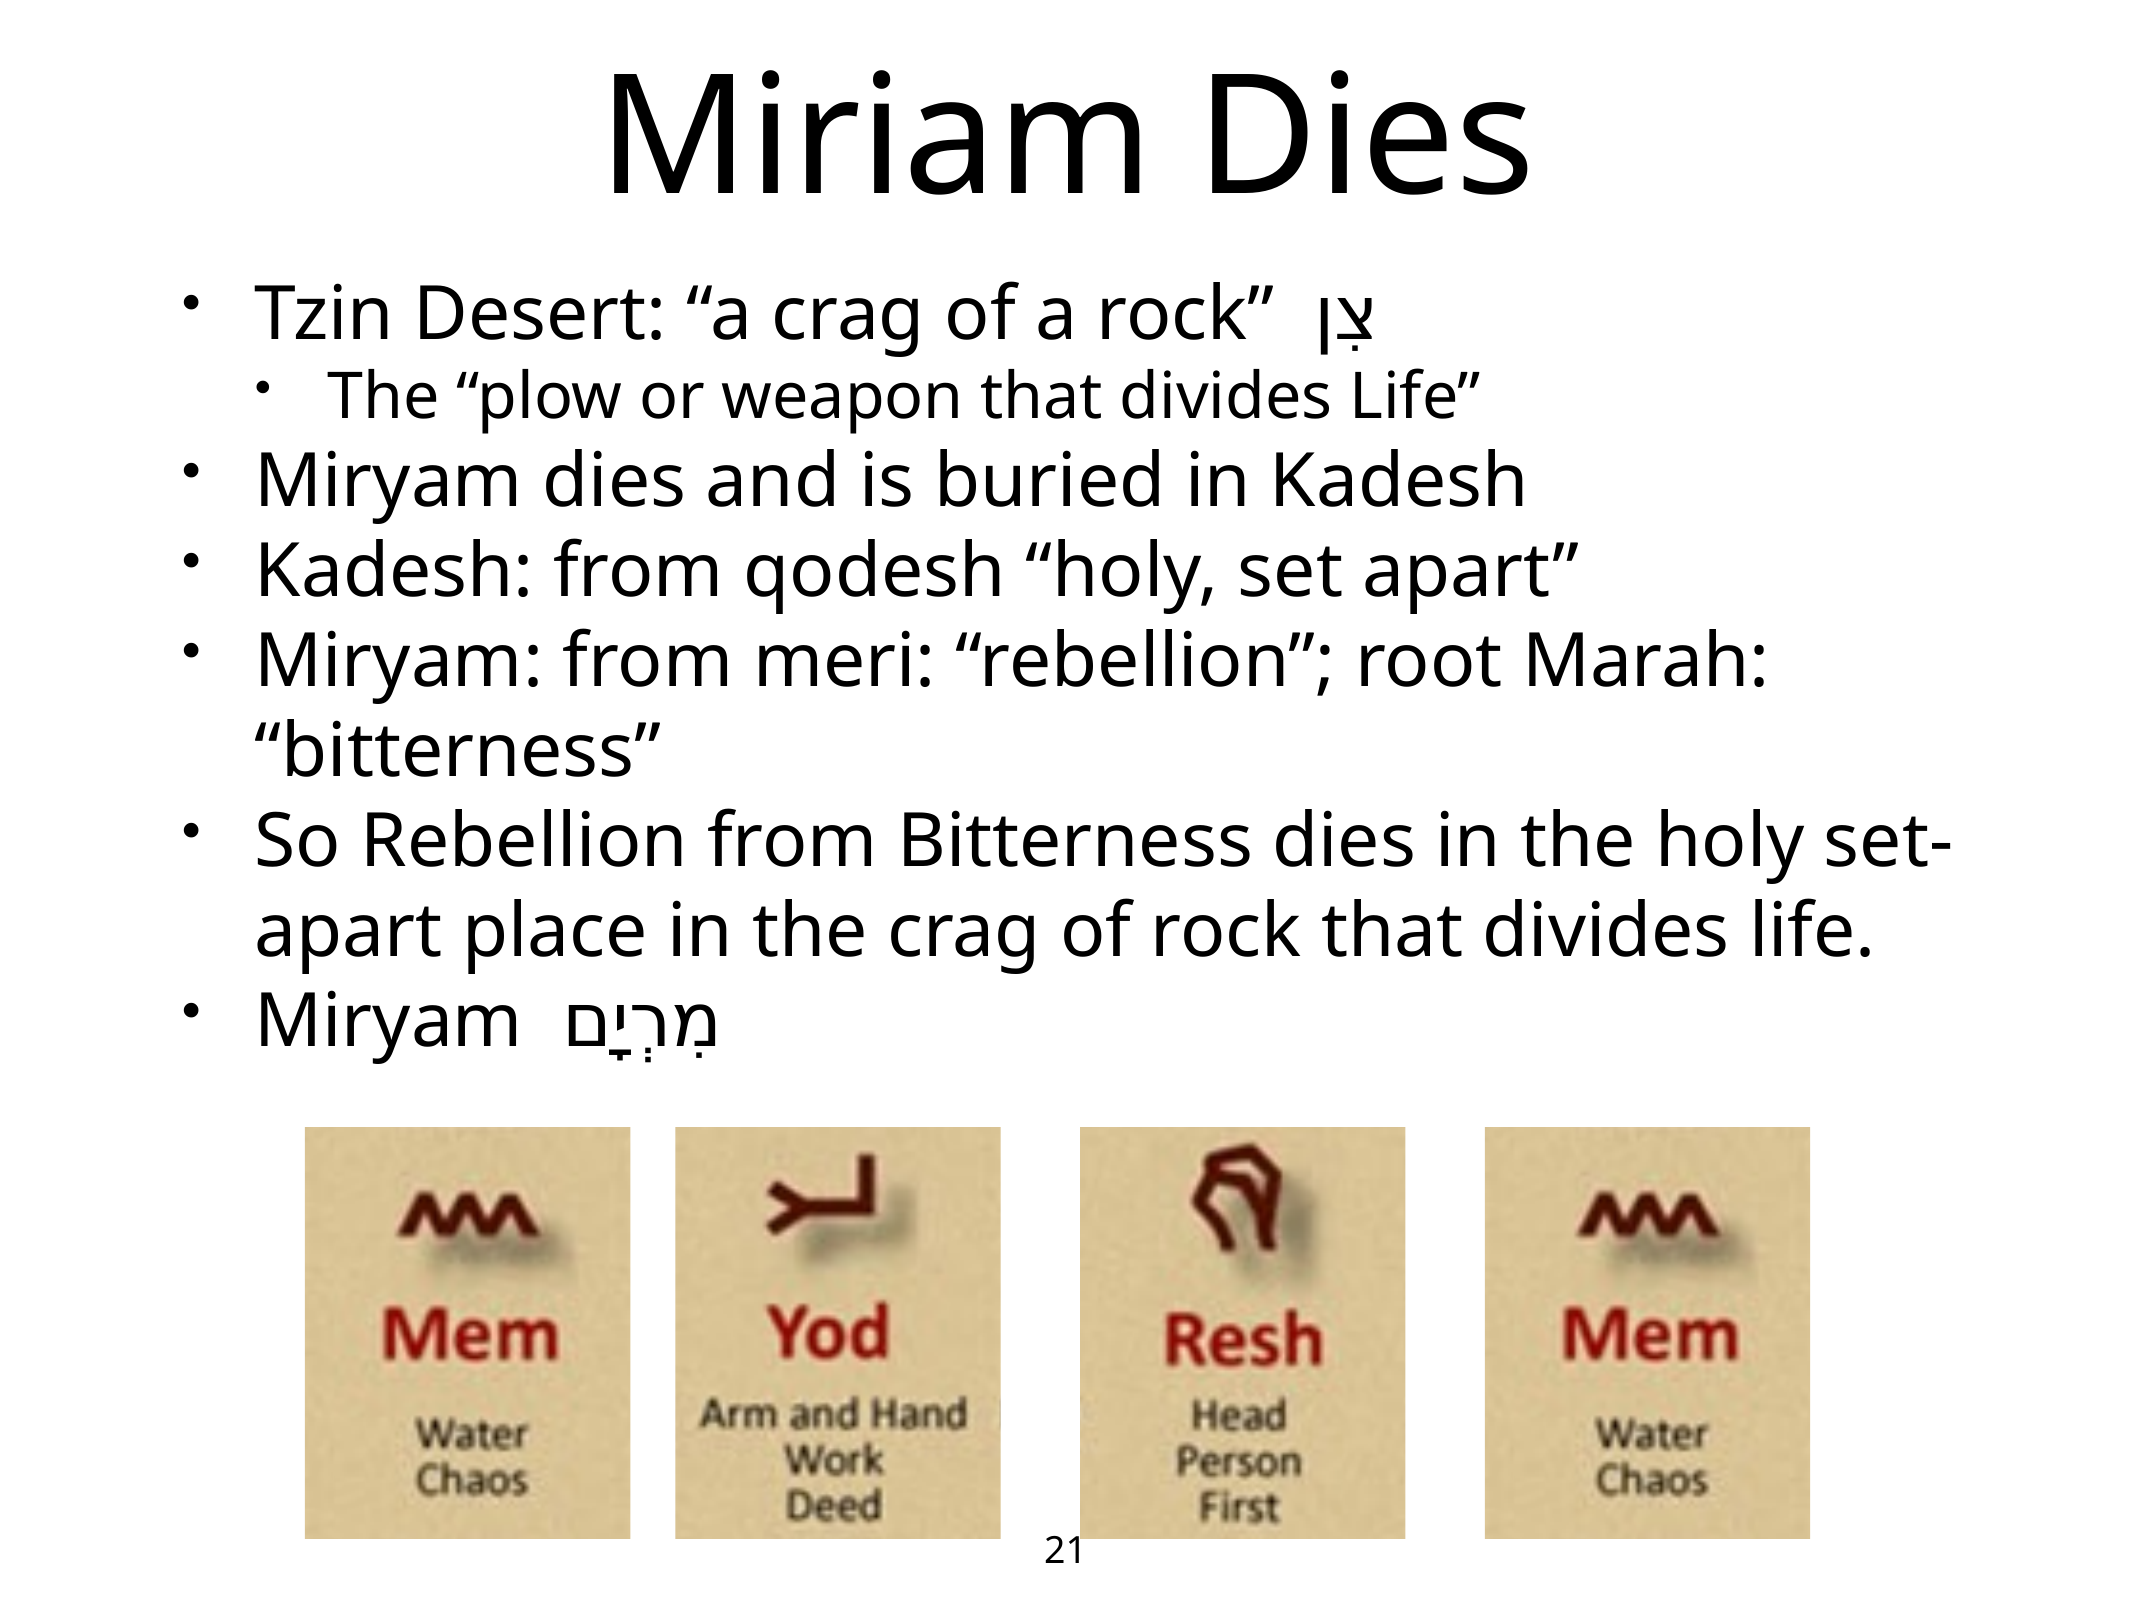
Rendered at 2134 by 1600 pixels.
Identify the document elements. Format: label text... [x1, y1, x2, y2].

picture [304, 1127, 631, 1539]
picture [1484, 1127, 1811, 1539]
slide_number 21 [1034, 1517, 1097, 1581]
picture [1079, 1127, 1406, 1539]
picture [675, 1127, 1001, 1539]
text_box Tzin Desert: “a crag of a rock” צִן The “plow or weapon that divides Life” Miryam dies and is buried in Kadesh Kadesh: from qodesh “holy, set apart” Miryam: from meri: “rebellion”; root Marah: “bitterness” So Rebellion from Bitterness dies in the holy set- apart place in the crag of rock that divides life. Miryam מִרְיָם [173, 256, 2020, 1071]
title Miriam Dies [155, 0, 1978, 305]
